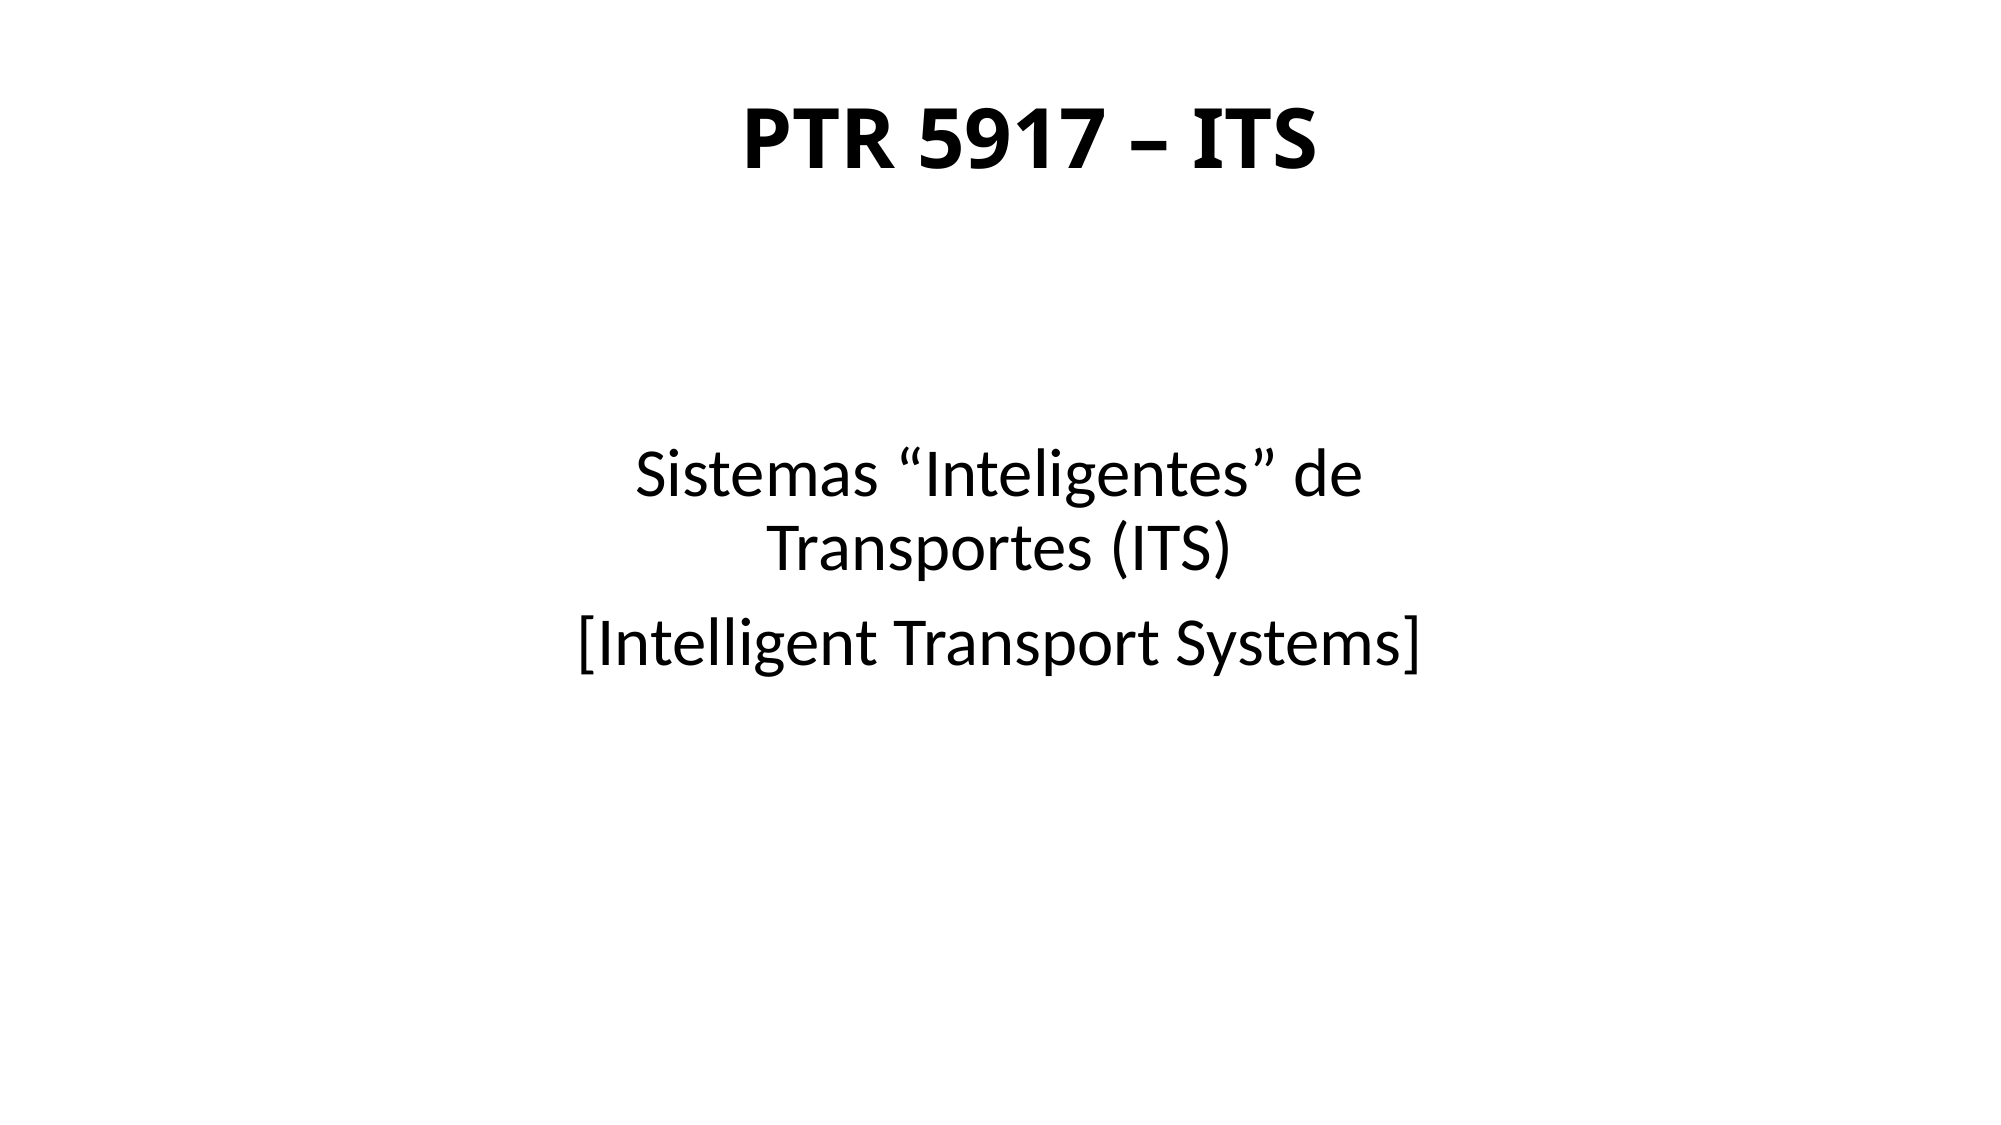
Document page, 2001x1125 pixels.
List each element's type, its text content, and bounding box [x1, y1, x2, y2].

title PTR 5917 – ITS [385, 30, 1674, 194]
subtitle Sistemas “Inteligentes” de Transportes (ITS) [Intelligent Transport Systems] [474, 326, 1525, 953]
